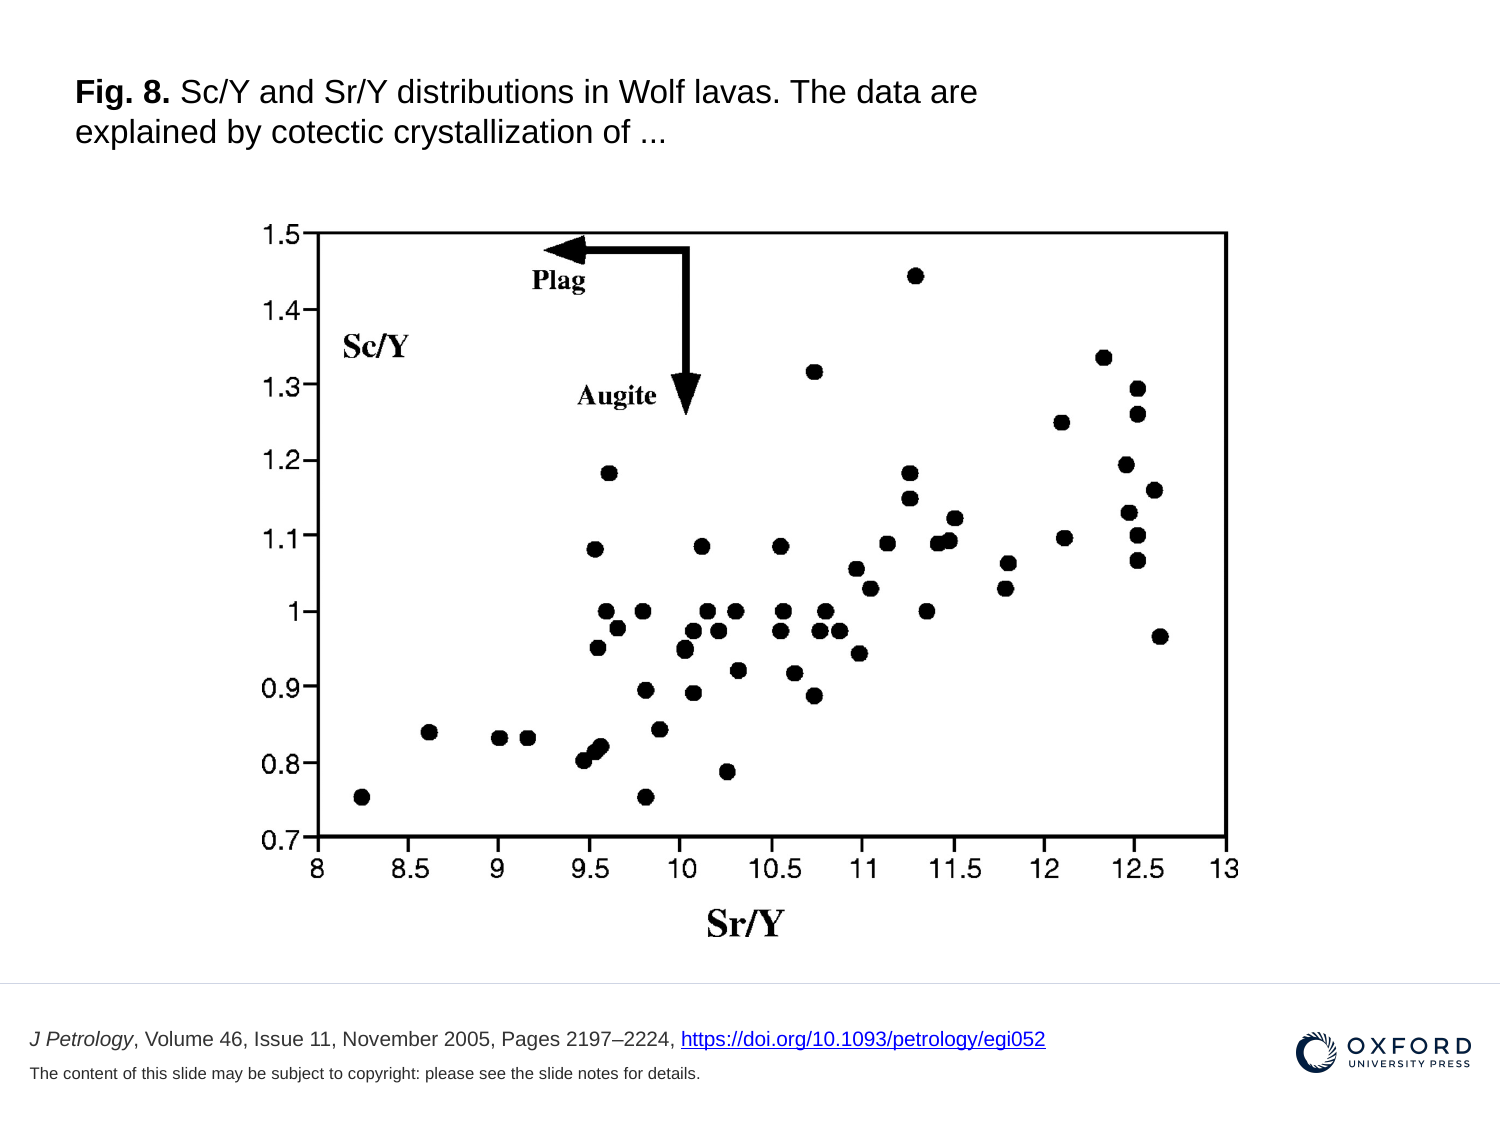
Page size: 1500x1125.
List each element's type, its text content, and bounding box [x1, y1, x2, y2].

footer J Petrology, Volume 46, Issue 11, November 2005, Pages 2197–2224, https://doi.org/10.1093/petrology/egi052 The content of this slide may be subject to copyright: please see the slide notes for details. [0, 983, 1260, 1125]
picture [1296, 1032, 1471, 1073]
picture [262, 224, 1238, 937]
title Fig. 8. Sc/Y and Sr/Y distributions in Wolf lavas. The data are explained by cotectic crystallization of ... [75, 69, 1078, 171]
